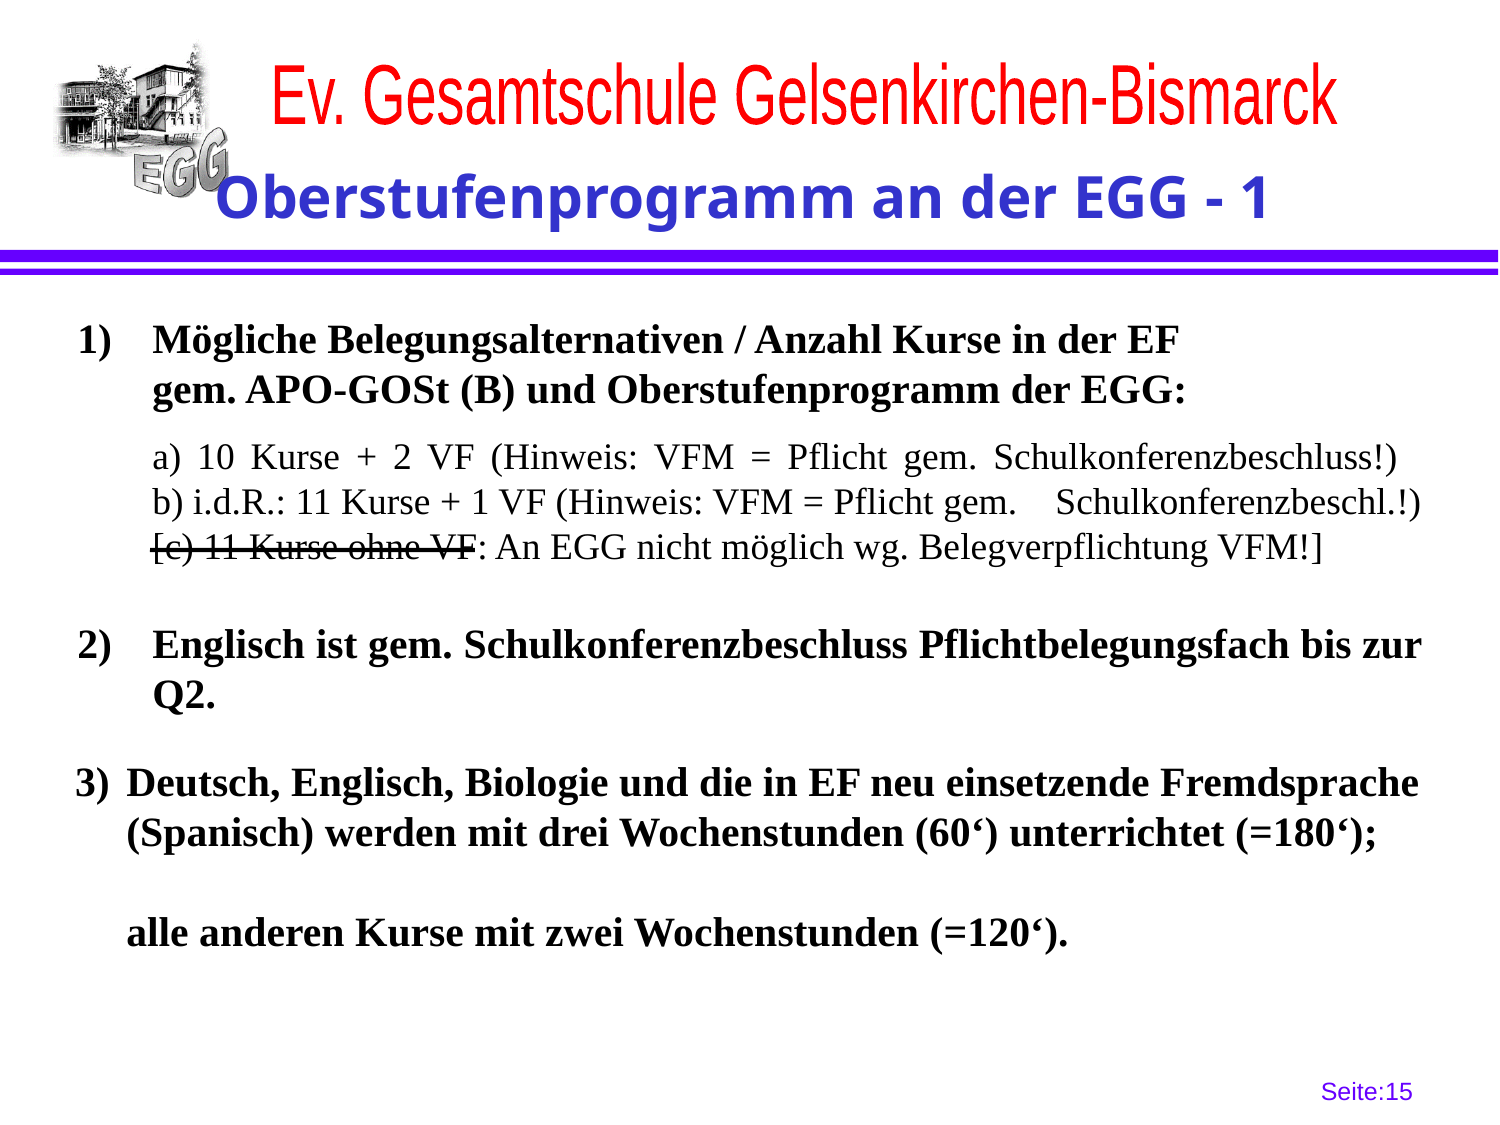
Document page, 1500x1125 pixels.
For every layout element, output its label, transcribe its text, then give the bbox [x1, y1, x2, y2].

text_box a) 10 Kurse + 2 VF (Hinweis: VFM = Pflicht gem. Schulkonferenzbeschluss!) b) i.d.R.: 11 Kurse + 1 VF (Hinweis: VFM = Pflicht gem. Schulkonferenzbeschl.!) [c) 11 Kurse ohne VF: An EGG nicht möglich wg. Belegverpflichtung VFM!] [137, 424, 1438, 575]
title Oberstufenprogramm an der EGG - 1 [99, 149, 1388, 238]
text_box Mögliche Belegungsalternativen / Anzahl Kurse in der EF gem. APO-GOSt (B) und Oberstufenprogramm der EGG: [62, 304, 1438, 420]
text_box Englisch ist gem. Schulkonferenzbeschluss Pflichtbelegungsfach bis zur Q2. [62, 609, 1438, 725]
picture [50, 37, 238, 205]
text_box Deutsch, Englisch, Biologie und die in EF neu einsetzende Fremdsprache (Spanisch) werden mit drei Wochenstunden (60‘) unterrichtet (=180‘); alle anderen Kurse mit zwei Wochenstunden (=120‘). [60, 747, 1473, 1013]
